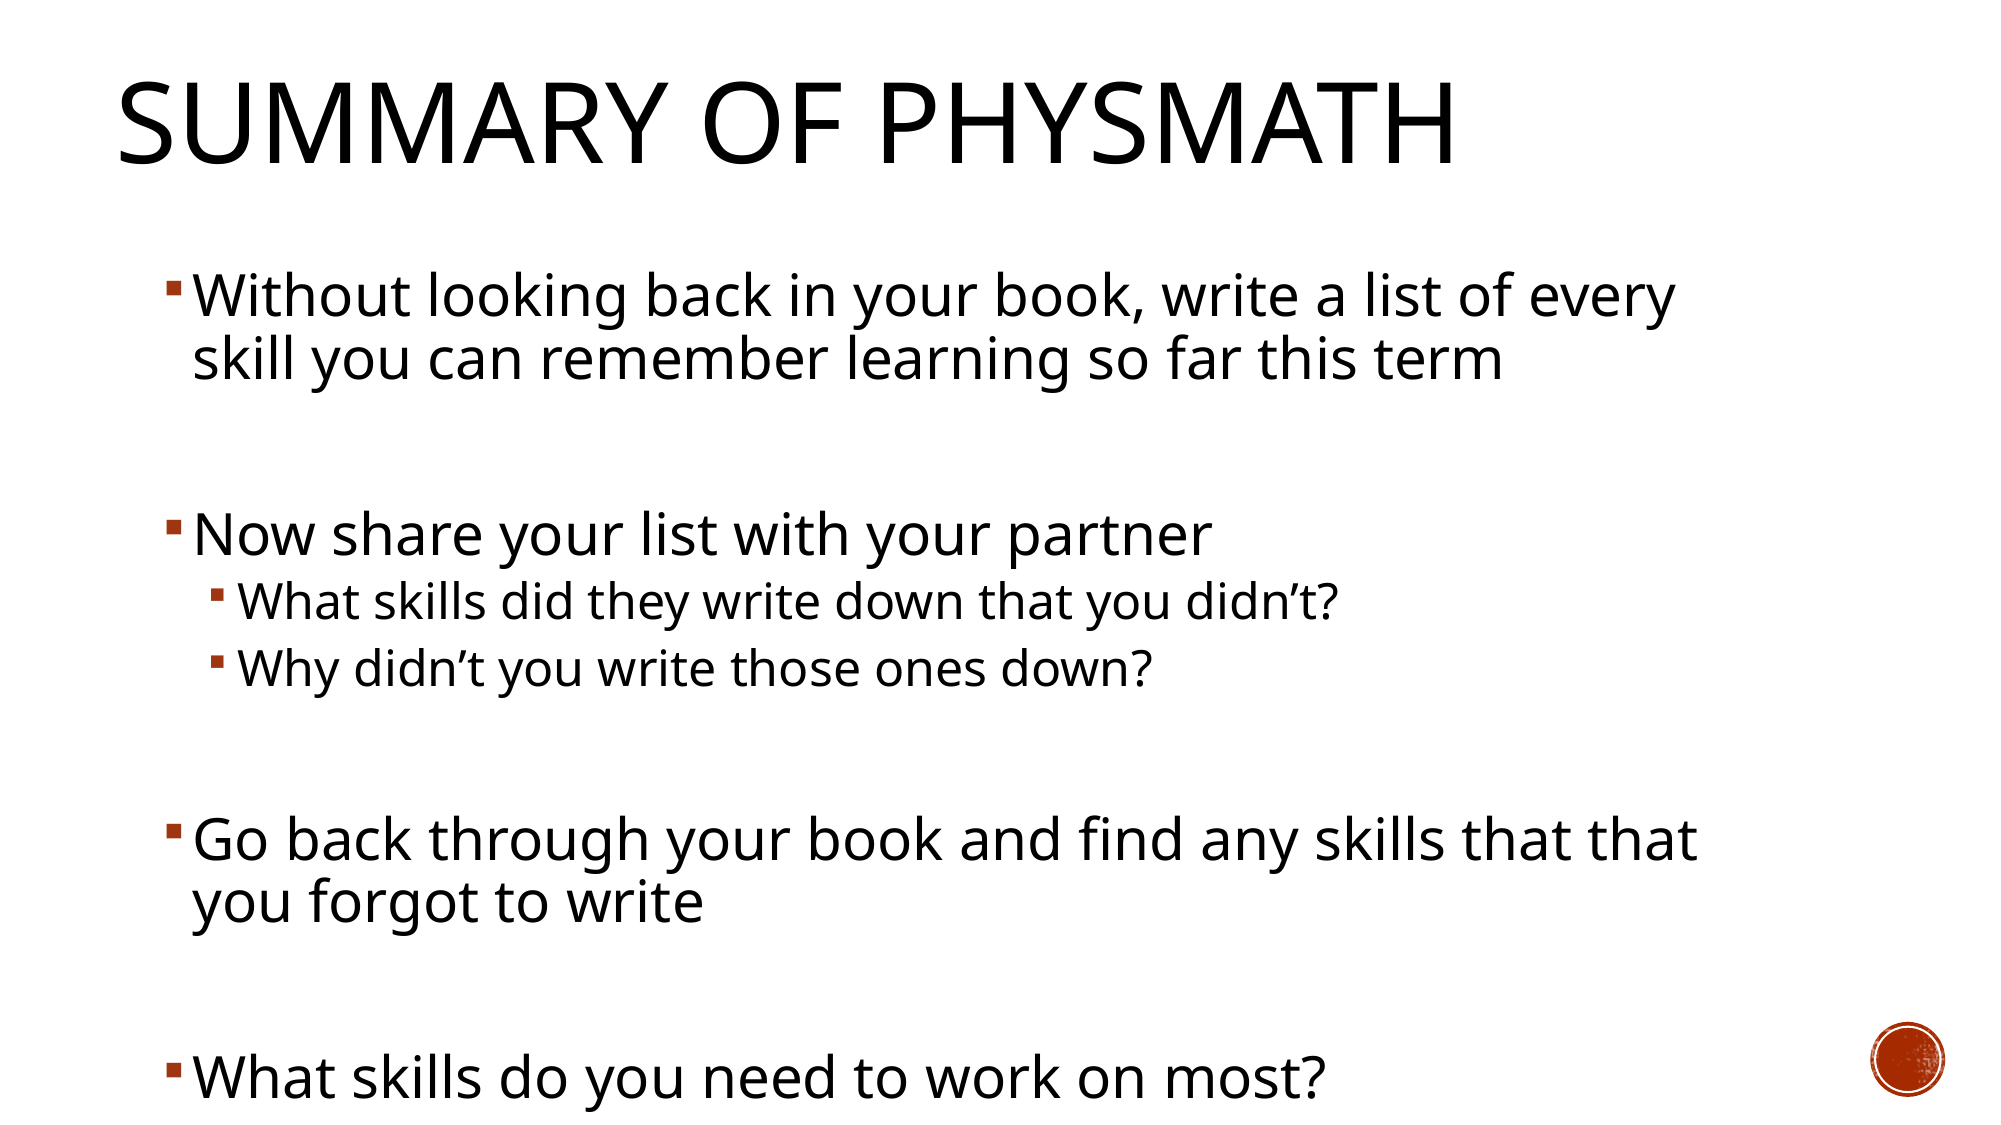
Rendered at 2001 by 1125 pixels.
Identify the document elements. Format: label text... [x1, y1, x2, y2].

list Without looking back in your book, write a list of every skill you can remember learning so far this term Now share your list with your partner What skills did they write down that you didn’t? Why didn’t you write those ones down? Go back through your book and find any skills that that you forgot to write What skills do you need to work on most? [147, 258, 1798, 924]
title Summary of physmath [100, 0, 1751, 259]
